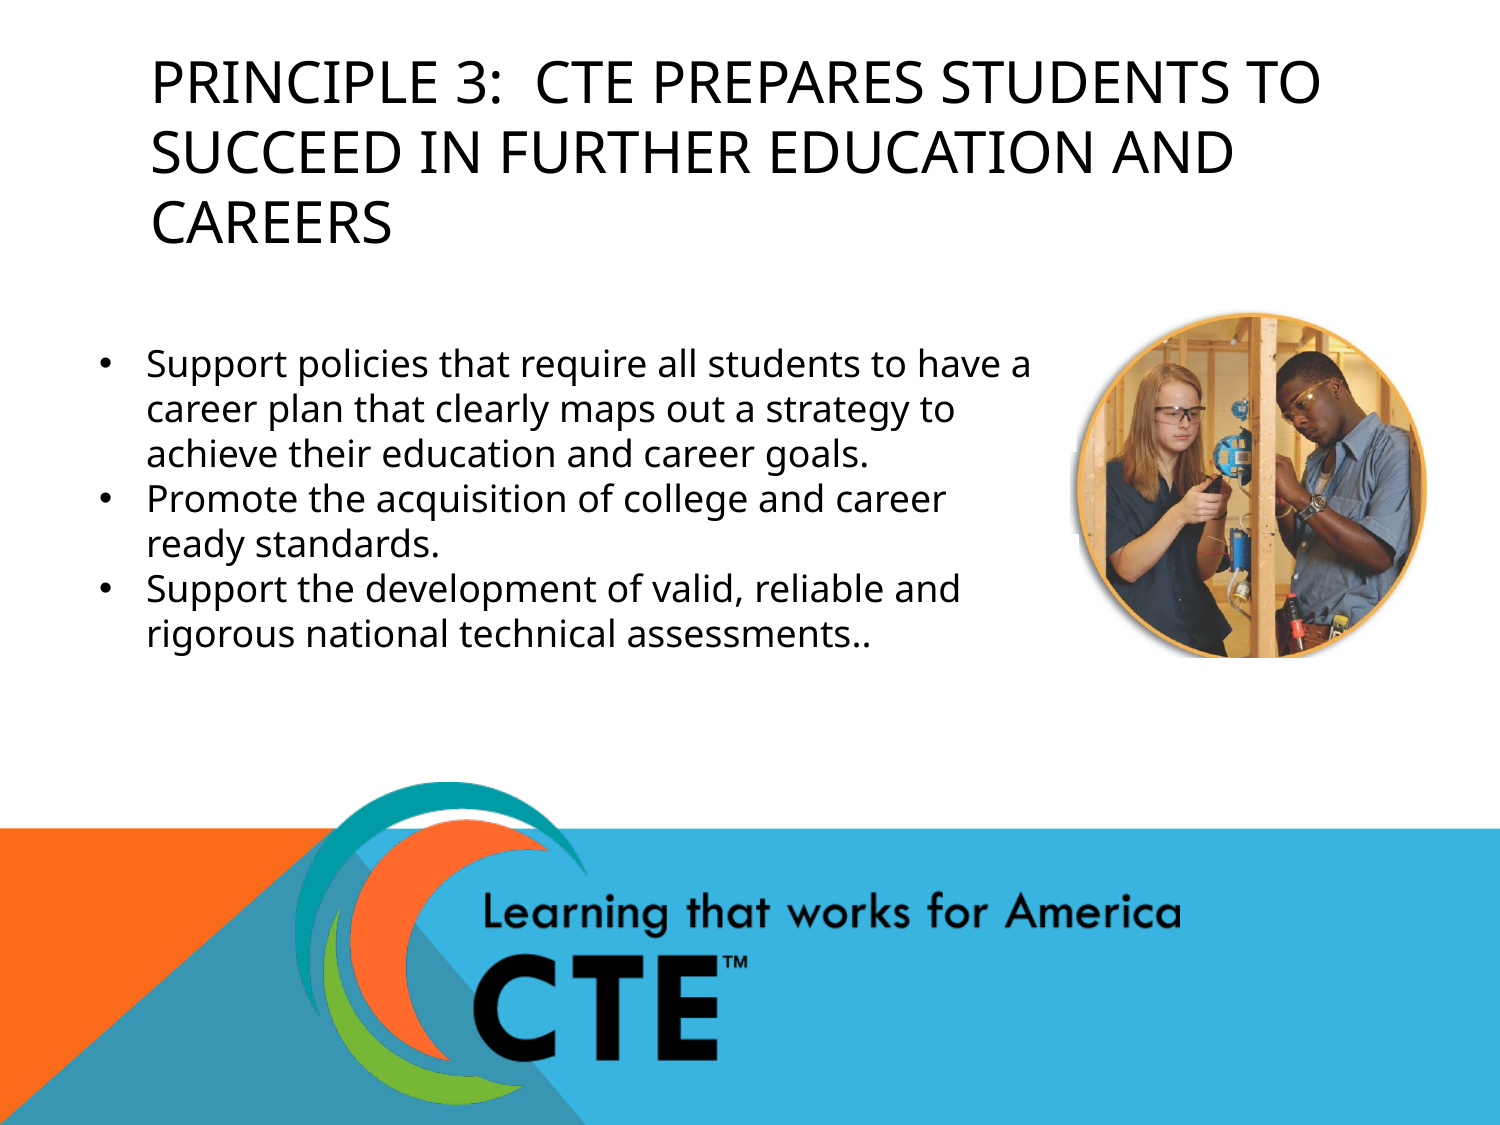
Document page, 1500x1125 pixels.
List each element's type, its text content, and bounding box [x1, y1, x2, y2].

title Principle 3: CTE prepares students to succeed in further education and careers [135, 104, 1369, 195]
picture [1069, 309, 1427, 658]
picture [295, 781, 1180, 1105]
text_box Support policies that require all students to have a career plan that clearly maps out a strategy to achieve their education and career goals. Promote the acquisition of college and career ready standards. Support the development of valid, reliable and rigorous national technical assessments.. [84, 332, 1071, 707]
